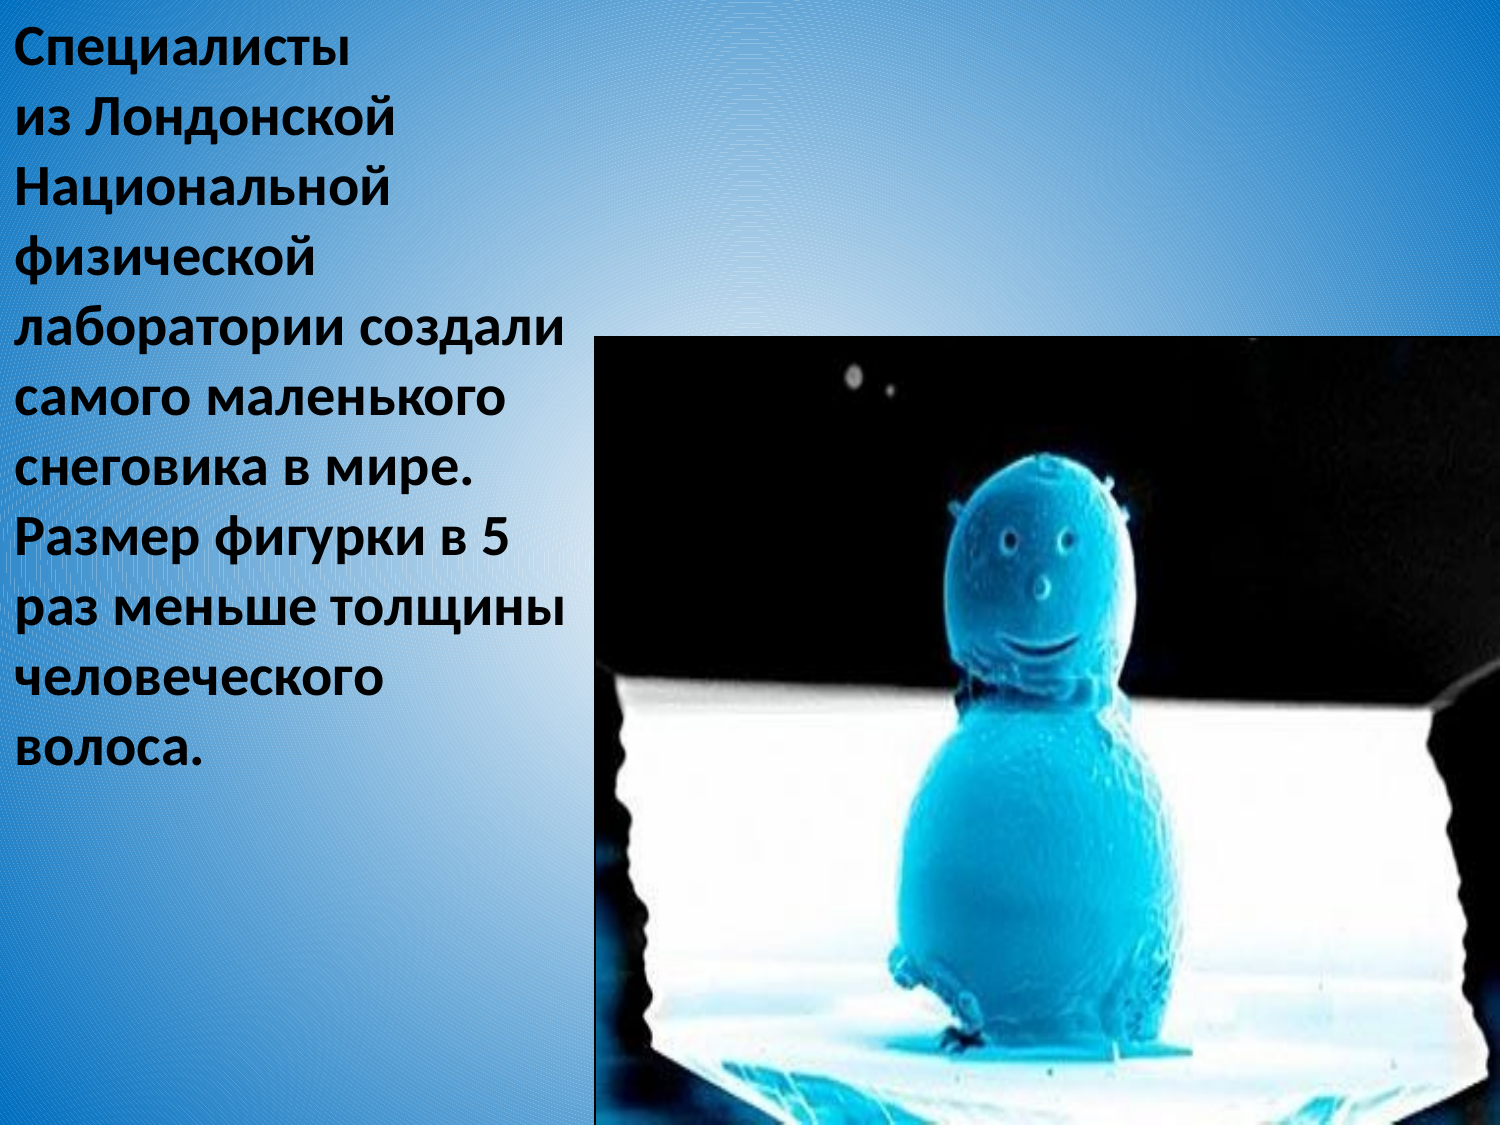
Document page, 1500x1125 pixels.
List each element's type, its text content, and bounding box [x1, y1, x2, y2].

picture [596, 337, 1500, 1125]
text_box Специалисты из Лондонской Национальной физической лаборатории создали самого маленького снеговика в мире. Размер фигурки в 5 раз меньше толщины человеческого волоса. [0, 0, 597, 950]
